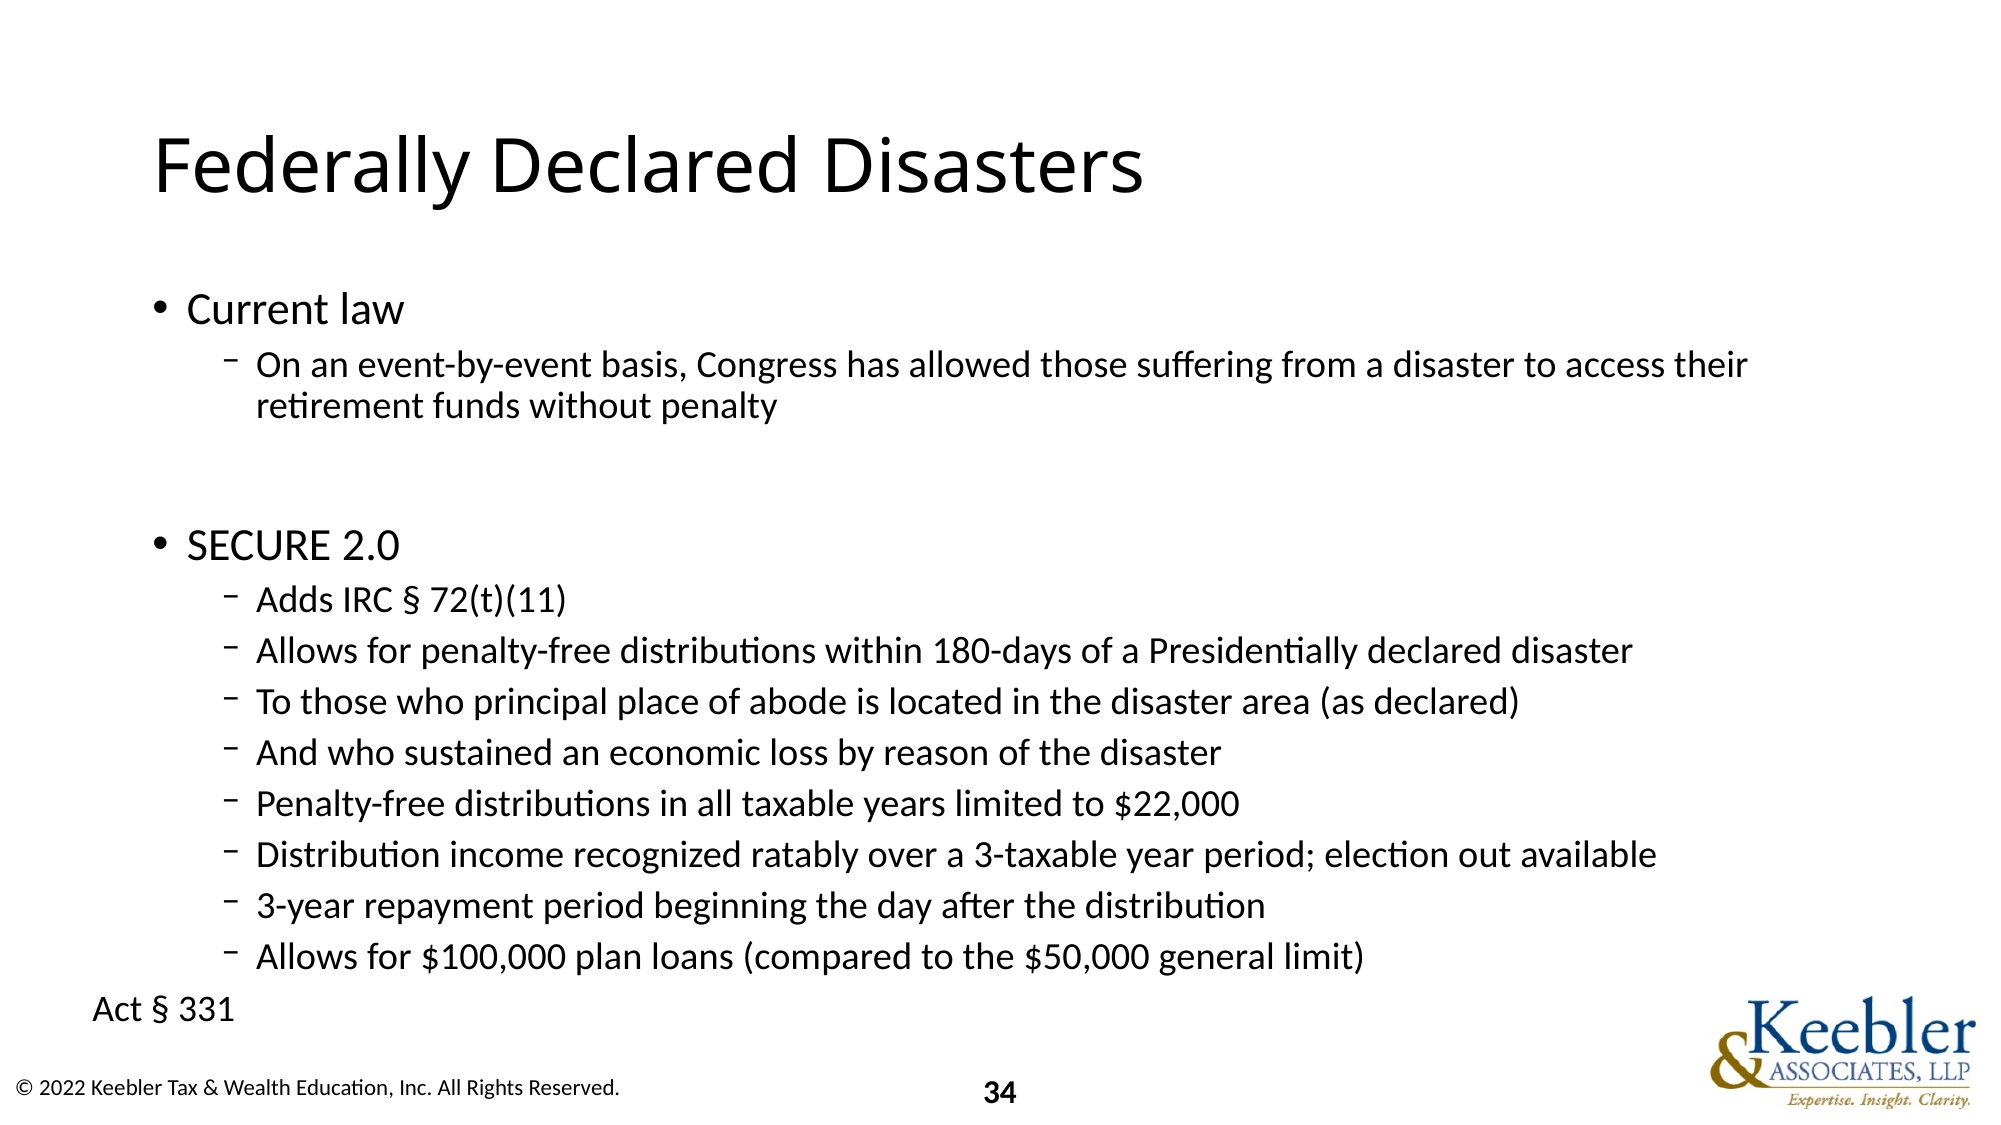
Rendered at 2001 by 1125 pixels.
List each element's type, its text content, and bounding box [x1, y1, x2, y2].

title Federally Declared Disasters [137, 59, 1863, 277]
list Current law On an event-by-event basis, Congress has allowed those suffering from a disaster to access their retirement funds without penalty SECURE 2.0 Adds IRC § 72(t)(11) Allows for penalty-free distributions within 180-days of a Presidentially declared disaster To those who principal place of abode is located in the disaster area (as declared) And who sustained an economic loss by reason of the disaster Penalty-free distributions in all taxable years limited to $22,000 Distribution income recognized ratably over a 3-taxable year period; election out available 3-year repayment period beginning the day after the distribution Allows for $100,000 plan loans (compared to the $50,000 general limit) [137, 277, 1863, 992]
picture [1710, 996, 1976, 1109]
text_box Act § 331 [77, 976, 253, 1037]
